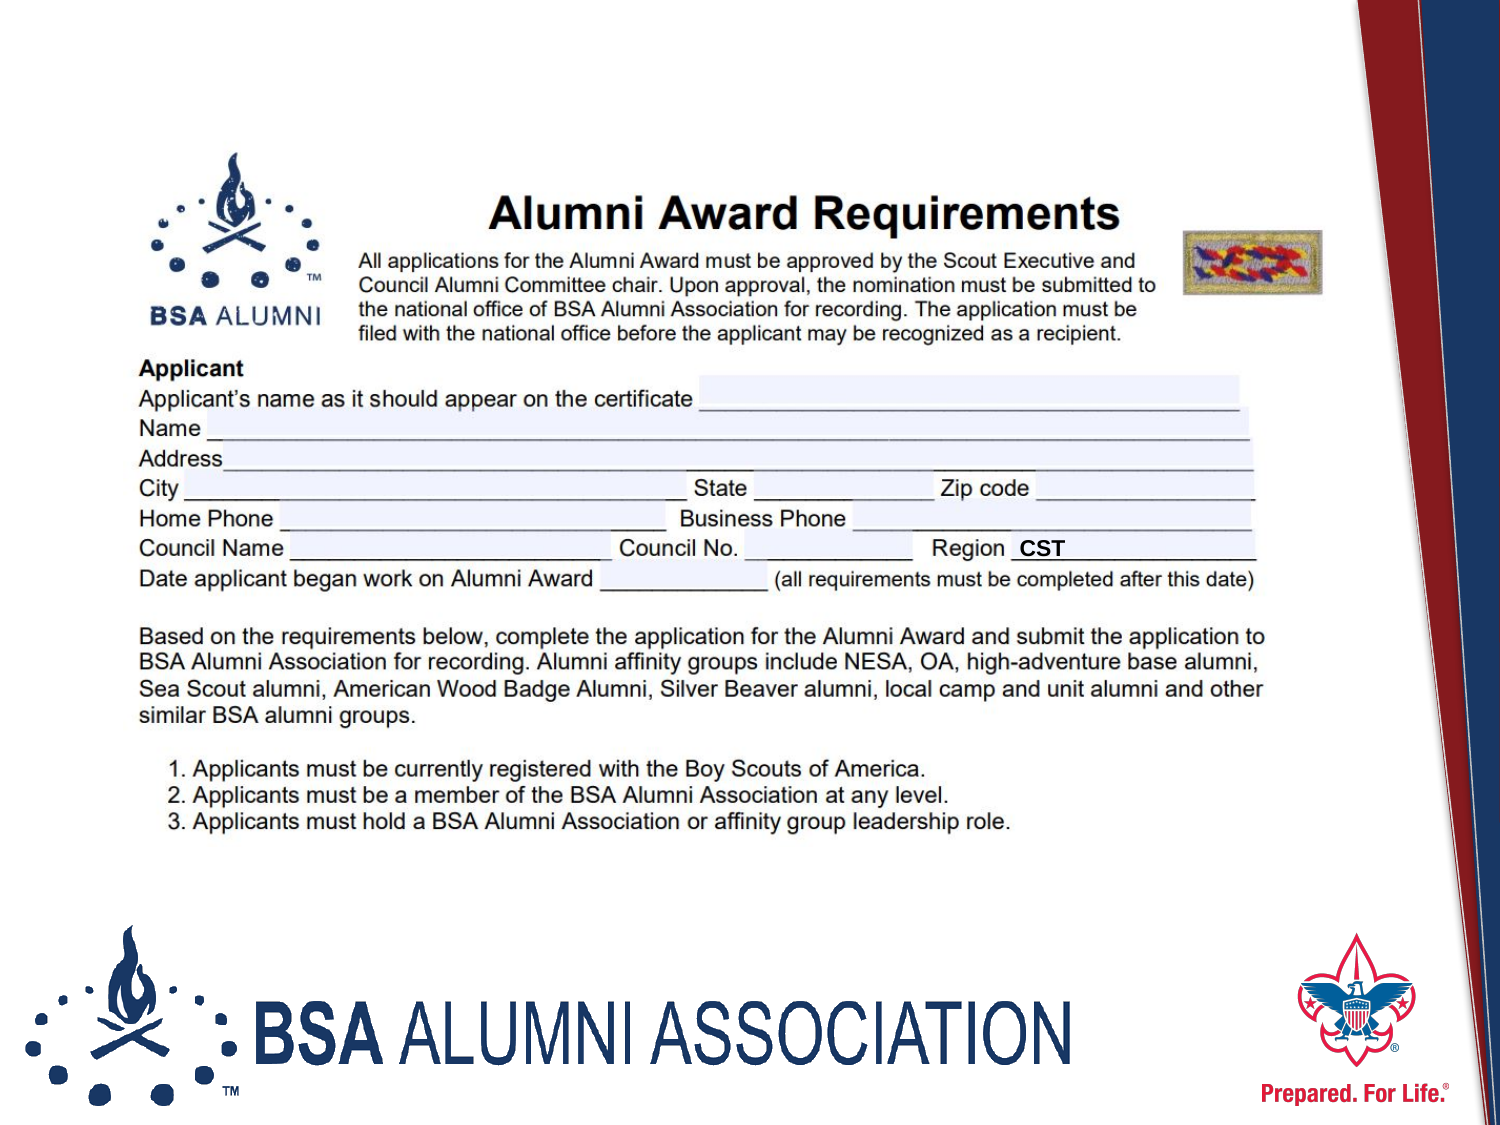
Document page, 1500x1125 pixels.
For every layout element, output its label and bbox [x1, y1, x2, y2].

list [122, 124, 1330, 848]
picture [25, 925, 1074, 1106]
picture [1262, 931, 1449, 1106]
